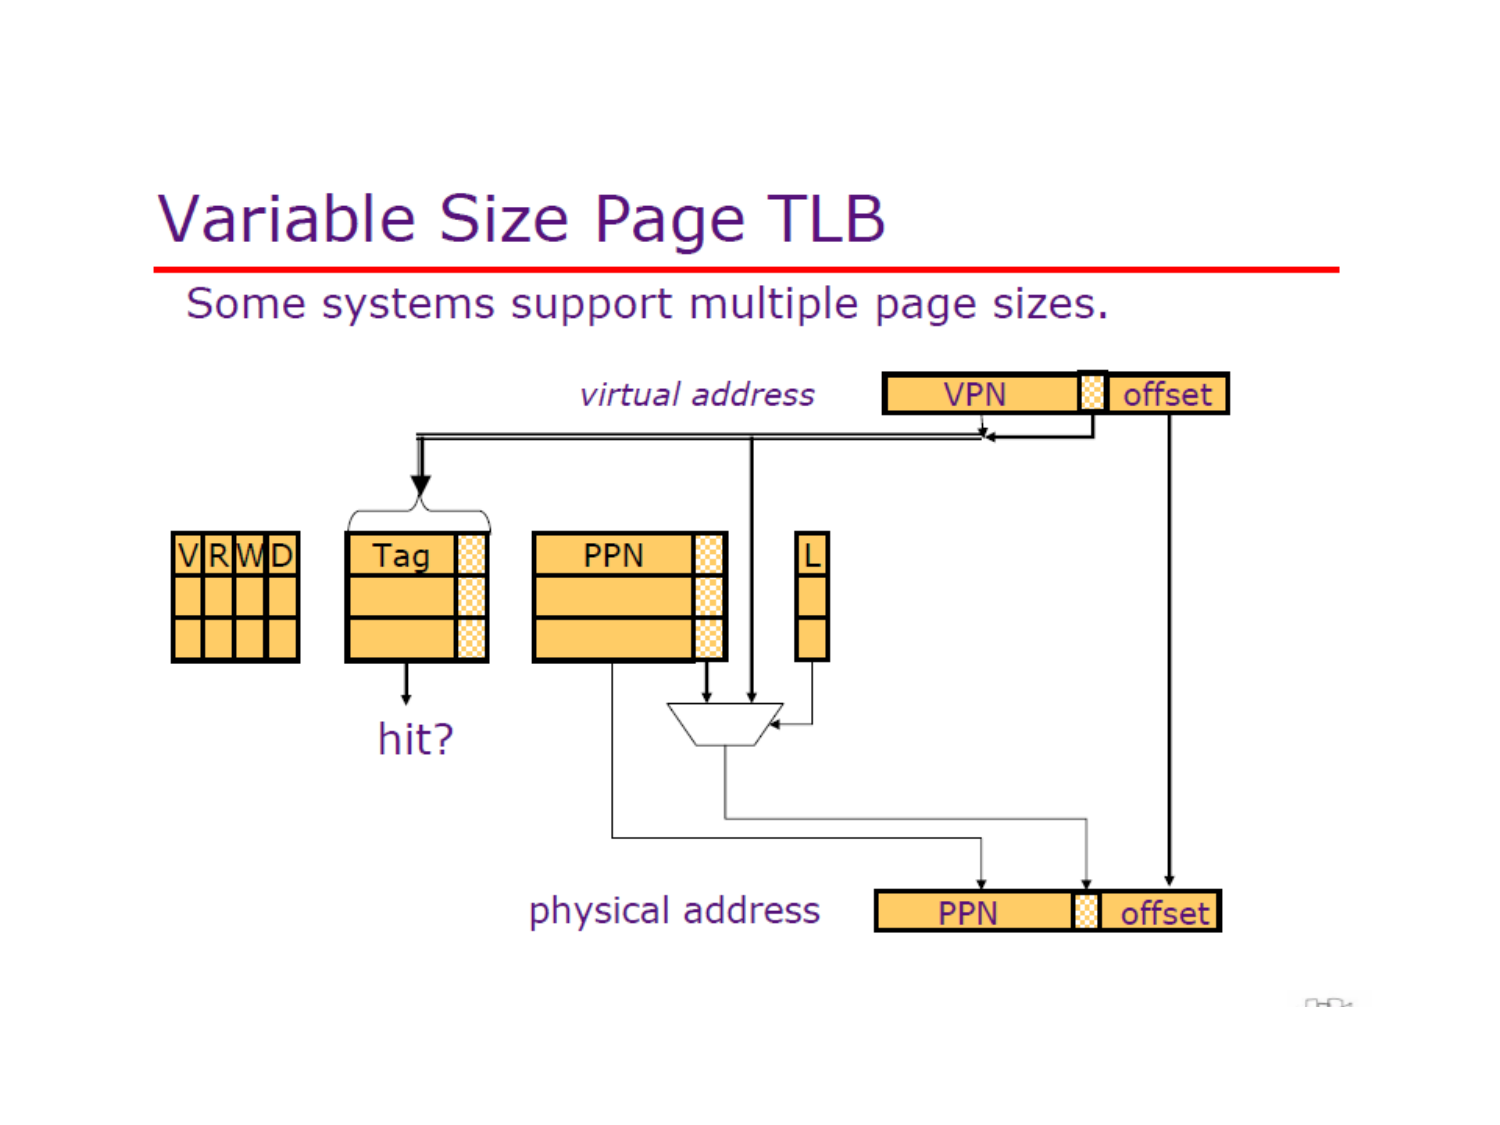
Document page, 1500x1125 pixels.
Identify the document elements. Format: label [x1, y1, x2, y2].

picture [74, 162, 1372, 1007]
